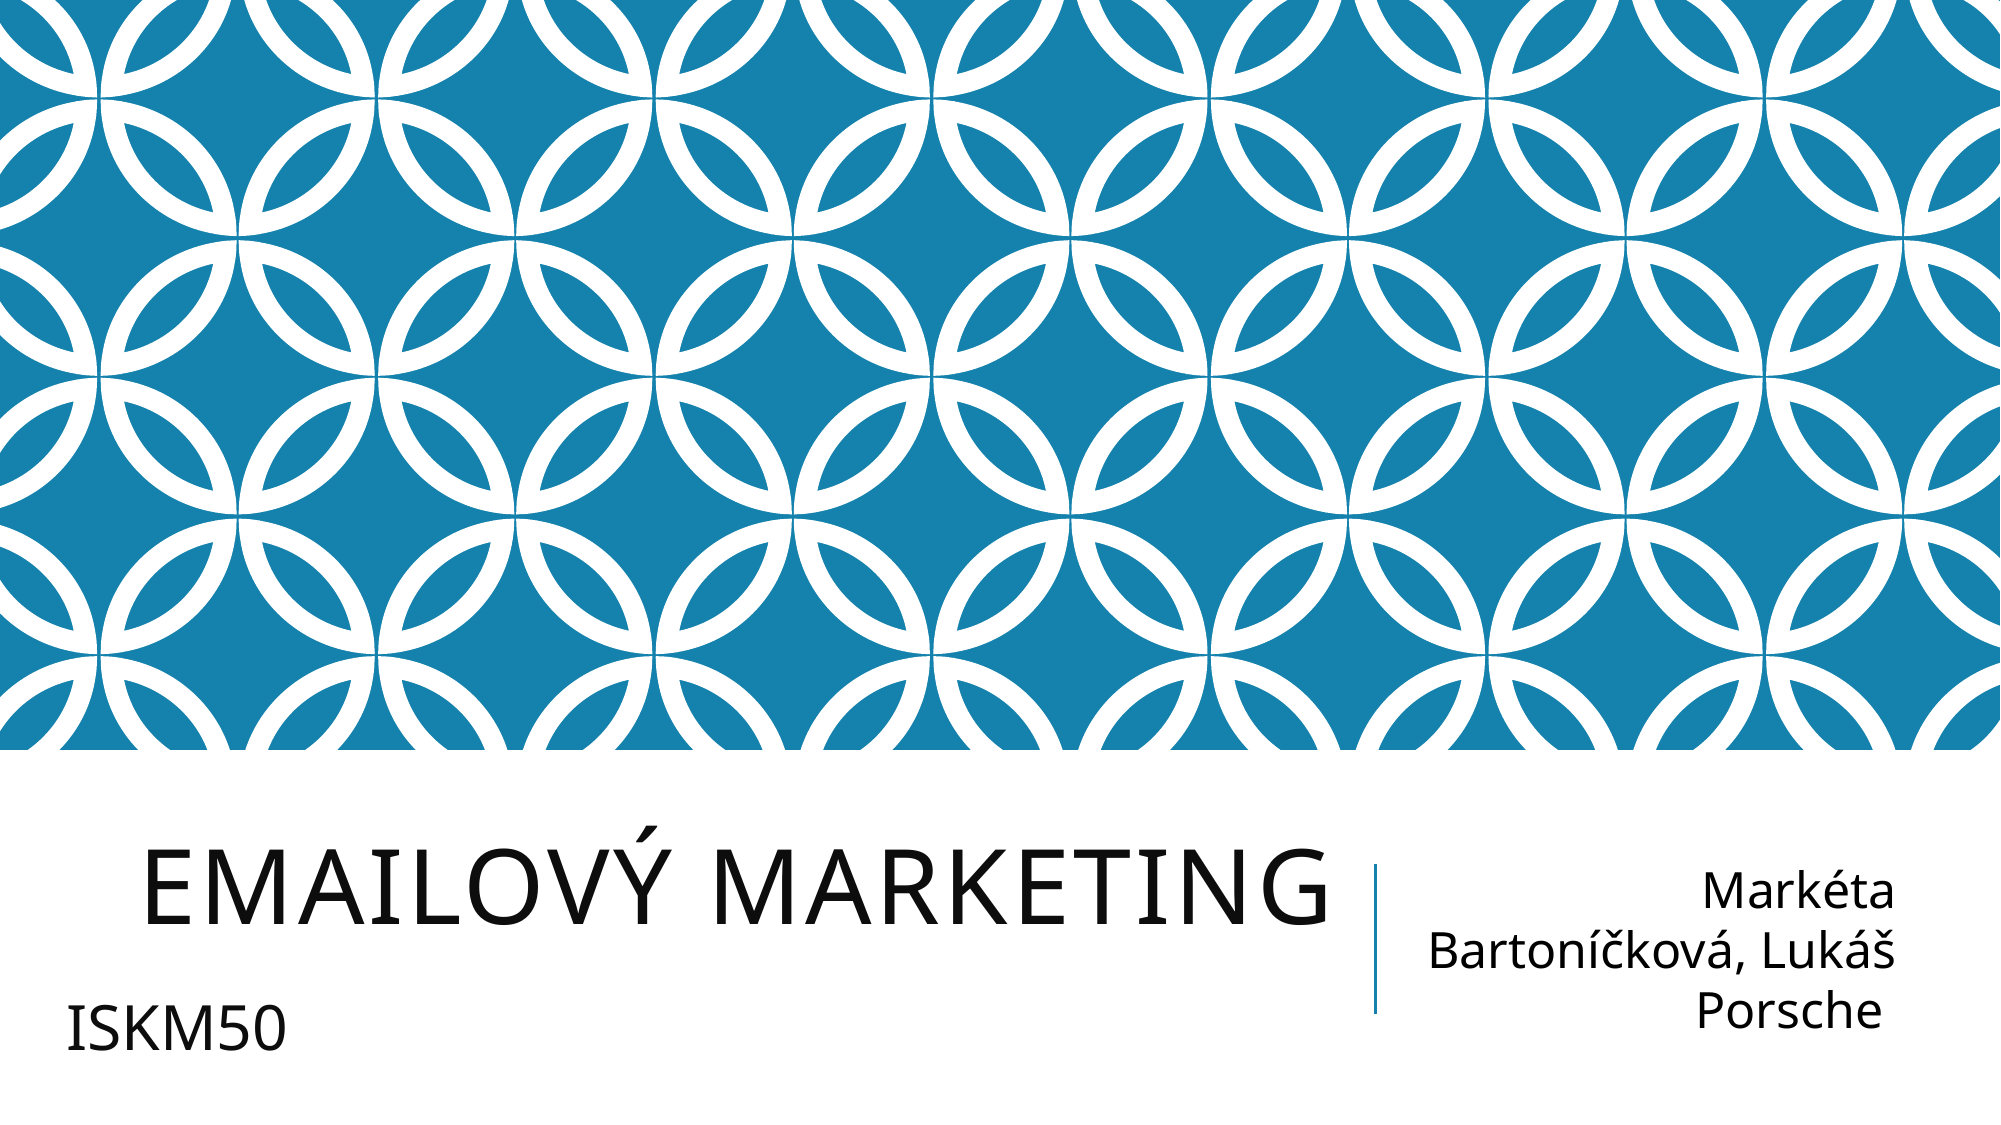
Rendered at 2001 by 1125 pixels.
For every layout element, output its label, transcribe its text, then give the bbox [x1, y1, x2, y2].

text_box Markéta Bartoníčková, Lukáš Porsche [1375, 851, 1905, 1123]
title Emailový marketing [58, 758, 1344, 1032]
subtitle ISKM50 [58, 925, 585, 1125]
